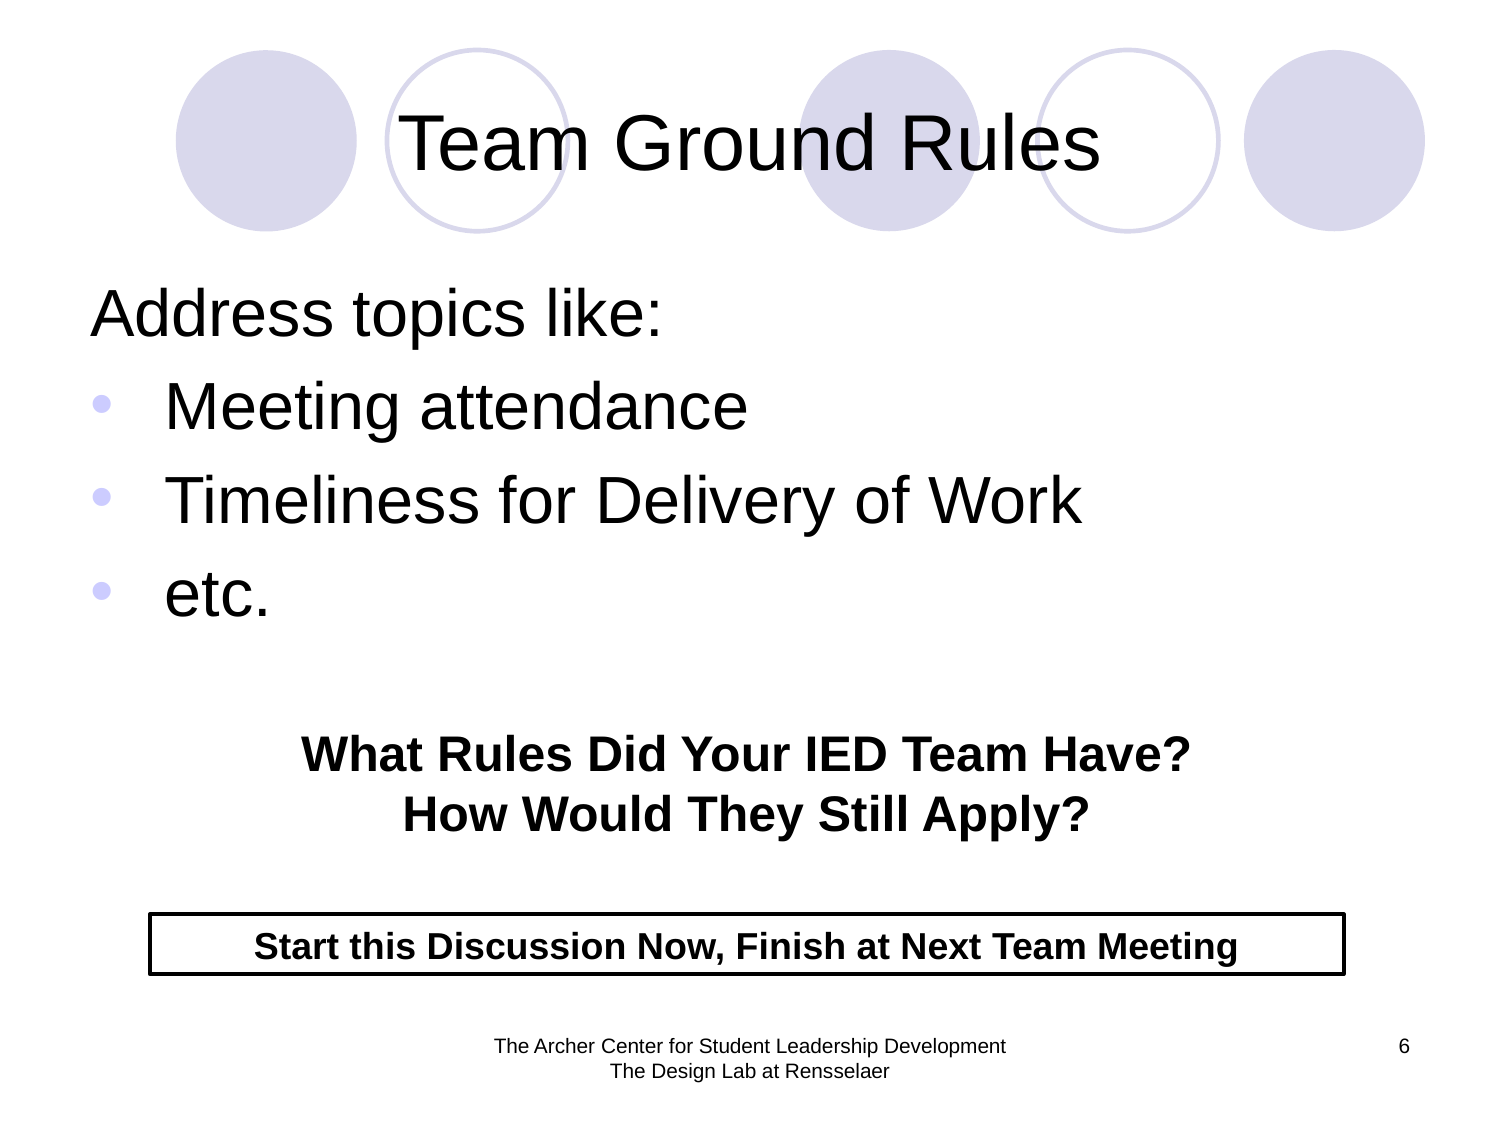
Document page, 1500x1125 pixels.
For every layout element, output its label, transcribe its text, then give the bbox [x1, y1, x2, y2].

text_box Start this Discussion Now, Finish at Next Team Meeting [148, 912, 1346, 976]
slide_number 6 [1074, 1024, 1426, 1101]
text_box What Rules Did Your IED Team Have? How Would They Still Apply? [148, 712, 1346, 850]
title Team Ground Rules [75, 45, 1425, 233]
list Address topics like: Meeting attendance Timeliness for Delivery of Work etc. [75, 262, 1425, 1006]
footer The Archer Center for Student Leadership Development The Design Lab at Rensselaer [446, 1024, 1054, 1101]
